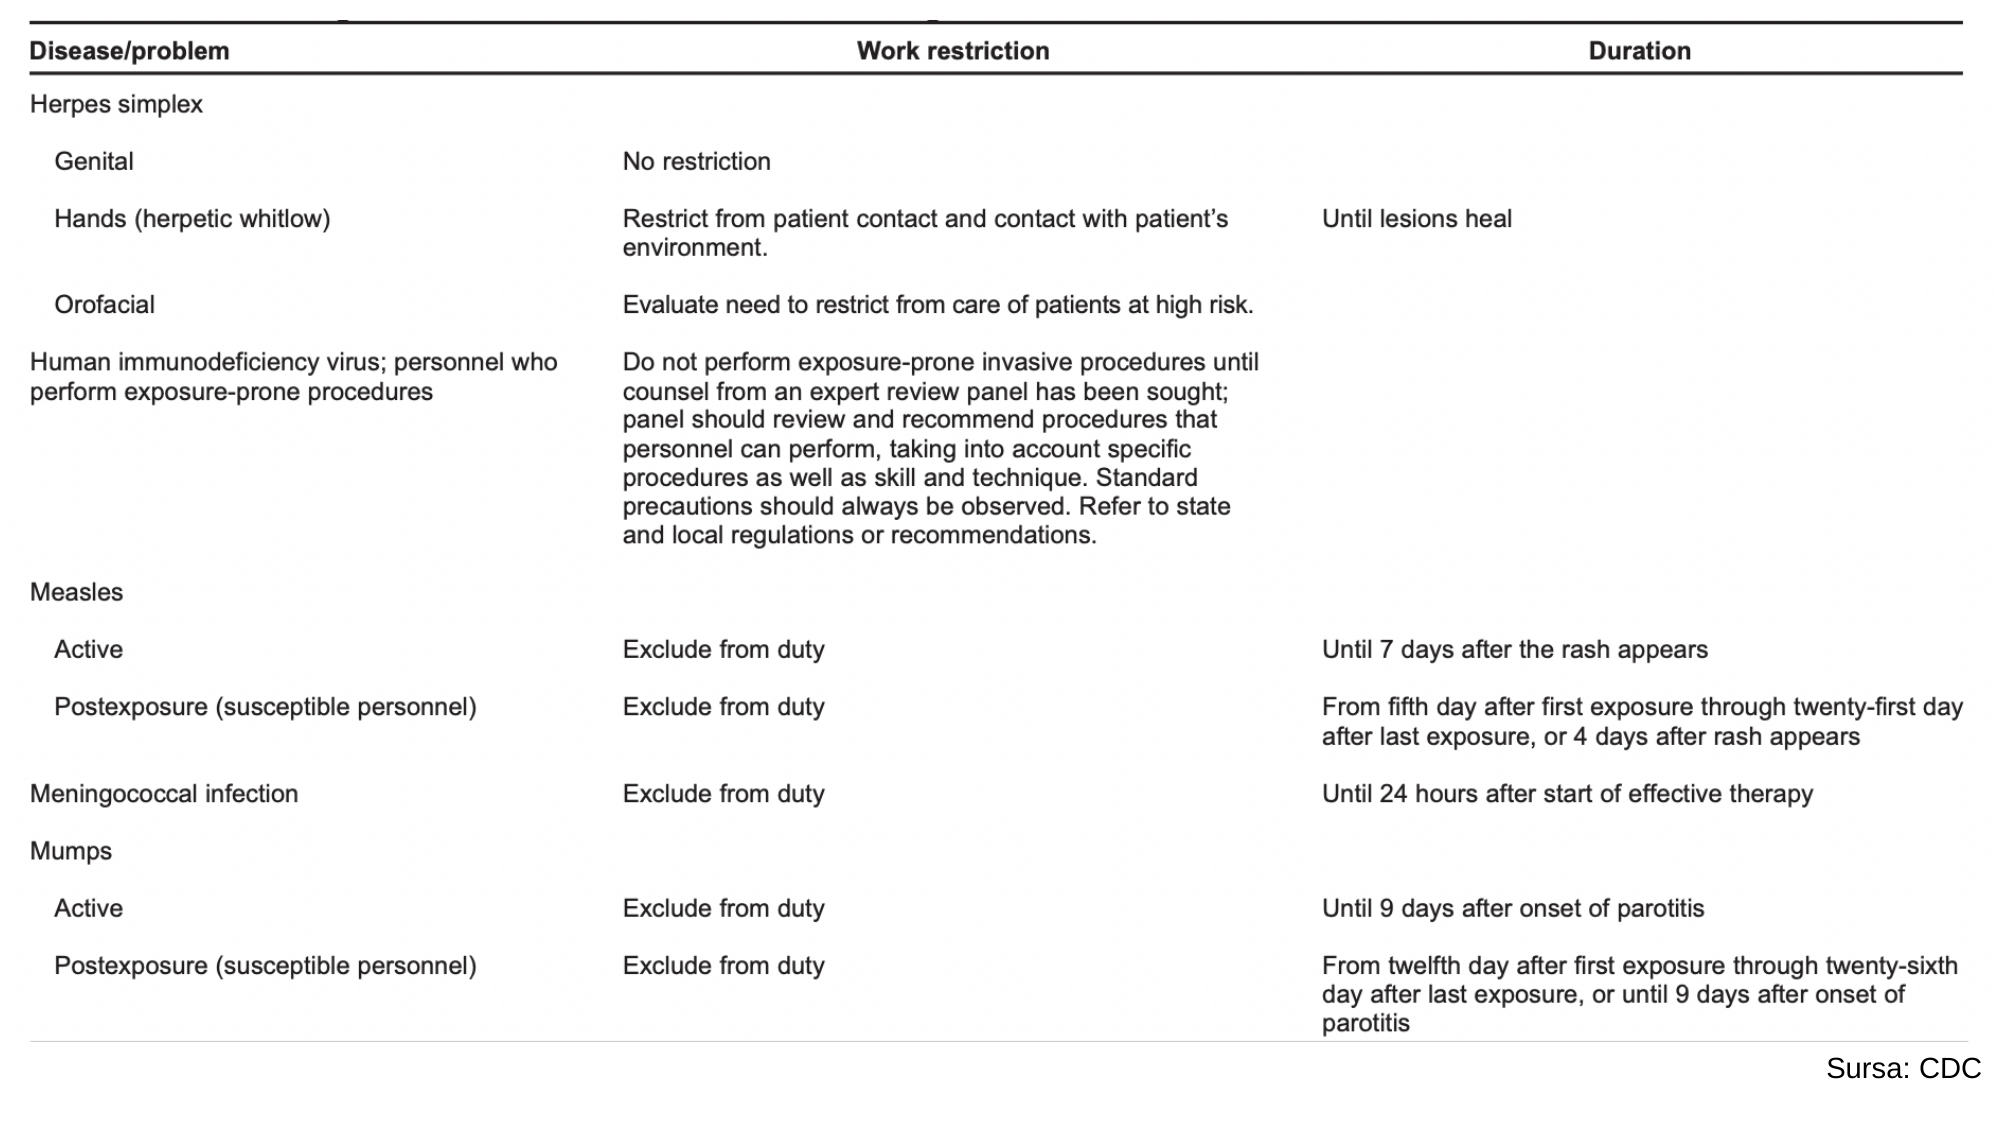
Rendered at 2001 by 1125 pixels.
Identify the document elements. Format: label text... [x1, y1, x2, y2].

picture [18, 20, 1982, 84]
picture [4, 85, 1996, 1042]
text_box Sursa: CDC [996, 1041, 1997, 1092]
